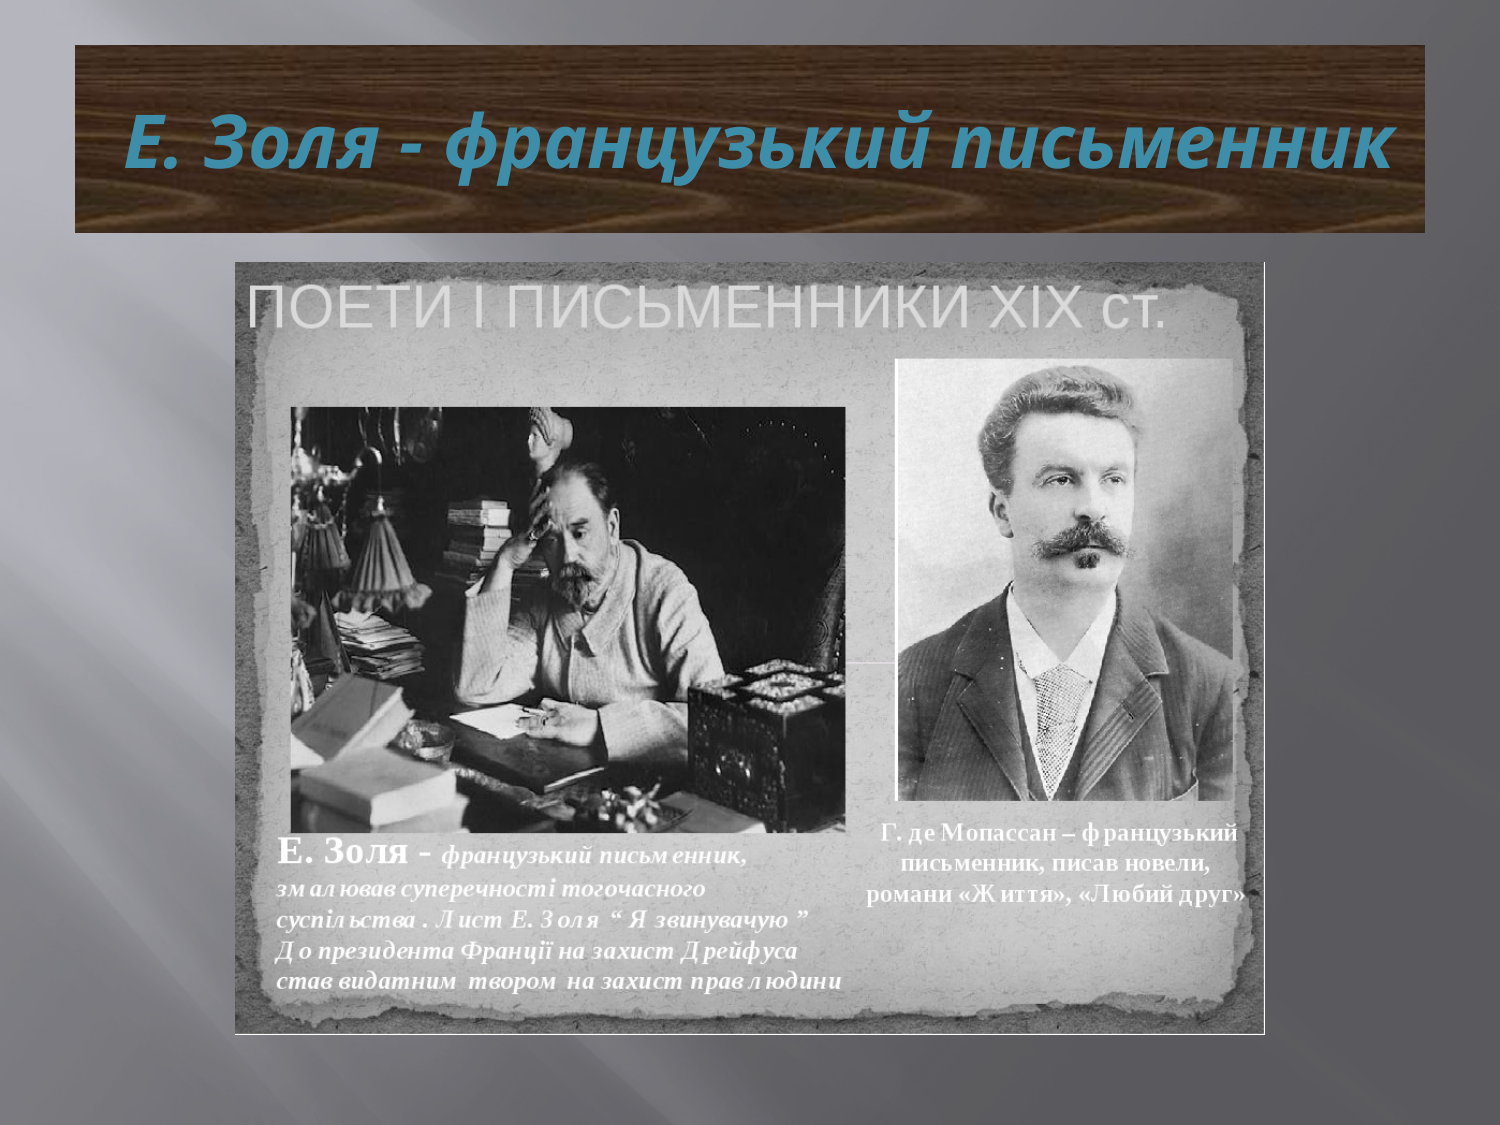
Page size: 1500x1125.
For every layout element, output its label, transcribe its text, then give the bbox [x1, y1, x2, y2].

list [234, 262, 1266, 1036]
title Е. Золя - французький письменник [75, 45, 1425, 233]
